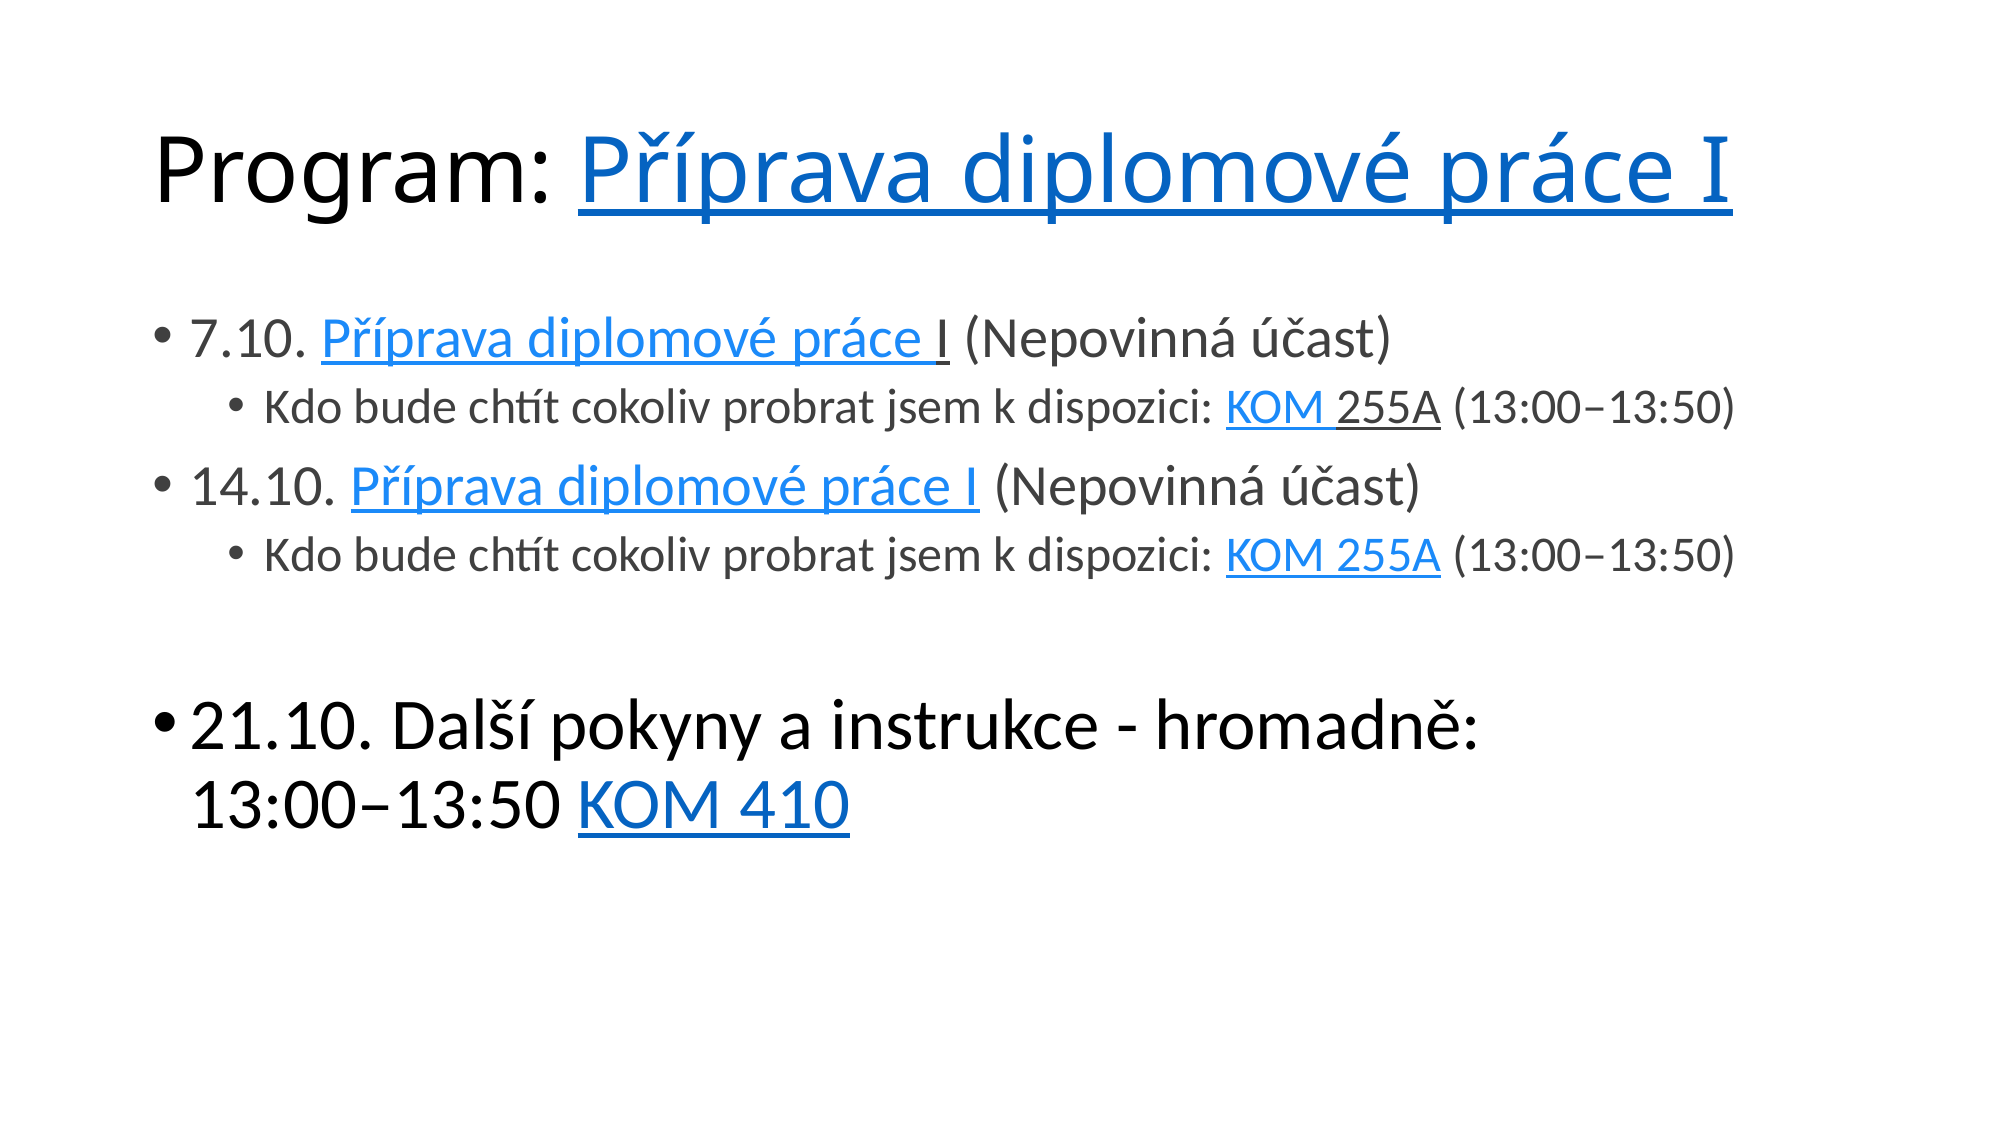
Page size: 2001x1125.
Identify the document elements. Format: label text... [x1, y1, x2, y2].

list 7.10. Příprava diplomové práce I (Nepovinná účast) Kdo bude chtít cokoliv probrat jsem k dispozici: KOM 255A (13:00–13:50) 14.10. Příprava diplomové práce I (Nepovinná účast) Kdo bude chtít cokoliv probrat jsem k dispozici: KOM 255A (13:00–13:50) 21.10. Další pokyny a instrukce - hromadně: 13:00–13:50 KOM 410 [137, 299, 1863, 1014]
title Program: Příprava diplomové práce I [137, 59, 1863, 278]
